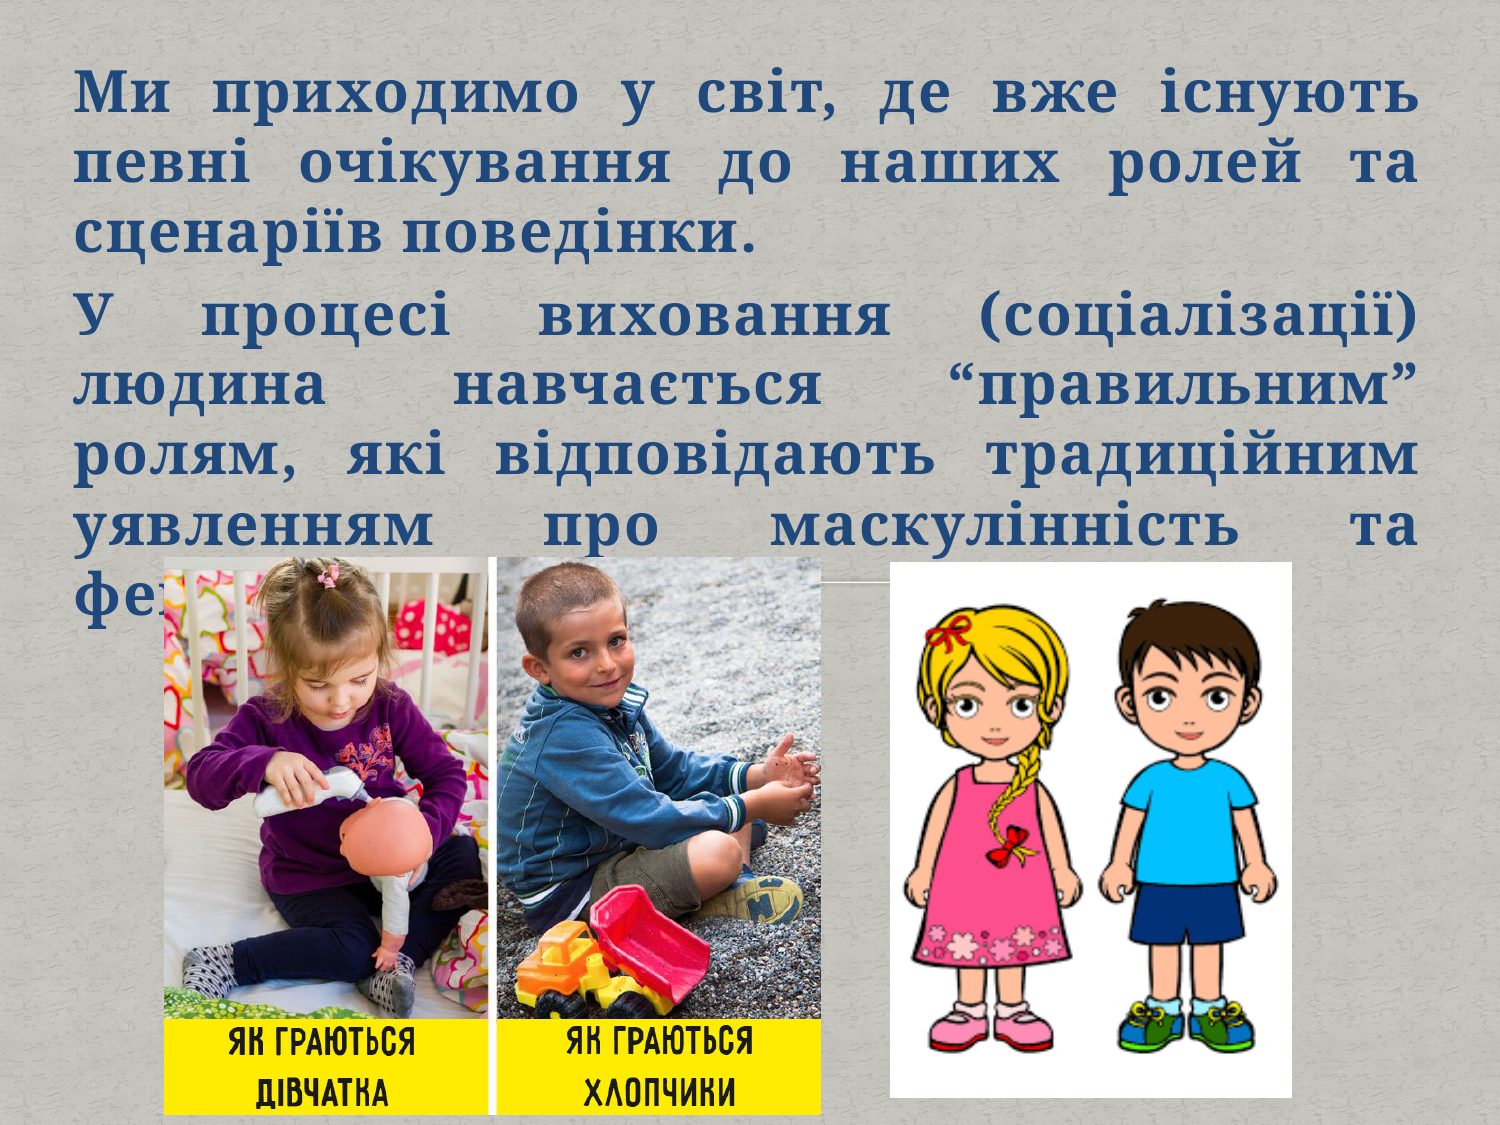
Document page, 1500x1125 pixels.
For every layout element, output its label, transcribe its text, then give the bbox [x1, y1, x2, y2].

picture [890, 562, 1292, 1098]
picture [164, 557, 821, 1115]
subtitle Ми приходимо у світ, де вже існують певні очікування до наших ролей та сценаріїв поведінки. У процесі виховання (соціалізації) людина навчається “правильним” ролям, які відповідають традиційним уявленням про маскулінність та фемінність. [58, 46, 1438, 795]
